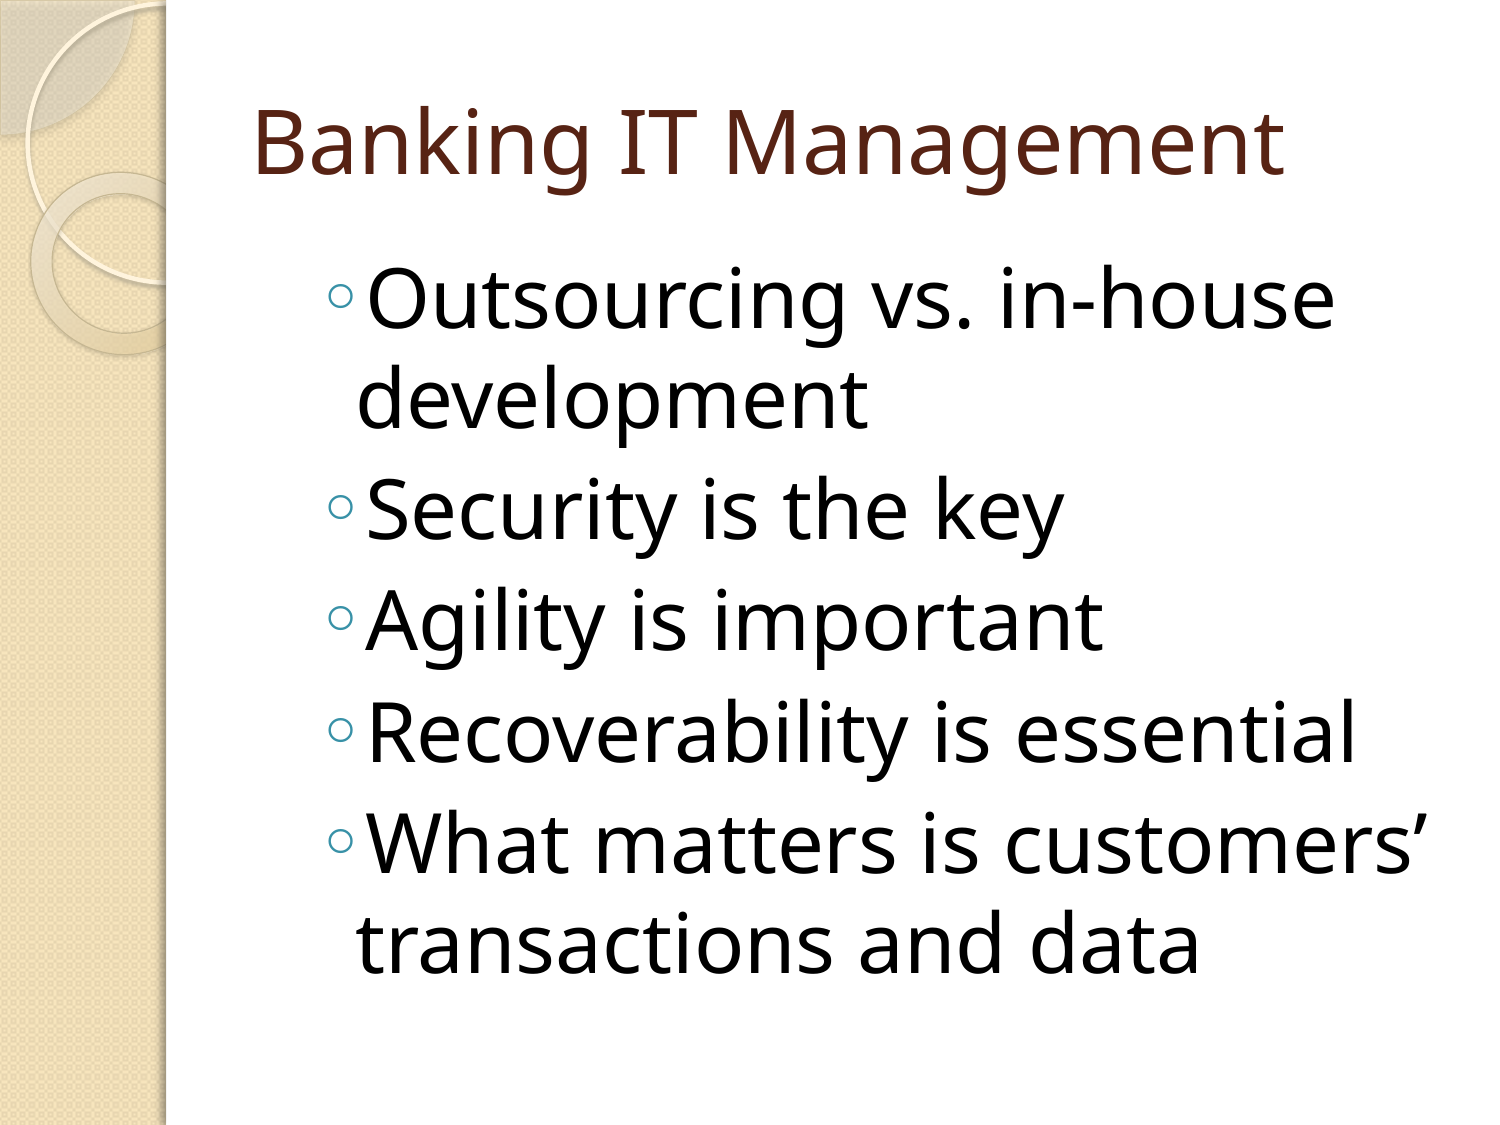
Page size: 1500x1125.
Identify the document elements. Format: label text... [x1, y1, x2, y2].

list Outsourcing vs. in-house development Security is the key Agility is important Recoverability is essential What matters is customers’ transactions and data [235, 237, 1466, 1025]
title Banking IT Management [235, 45, 1466, 233]
